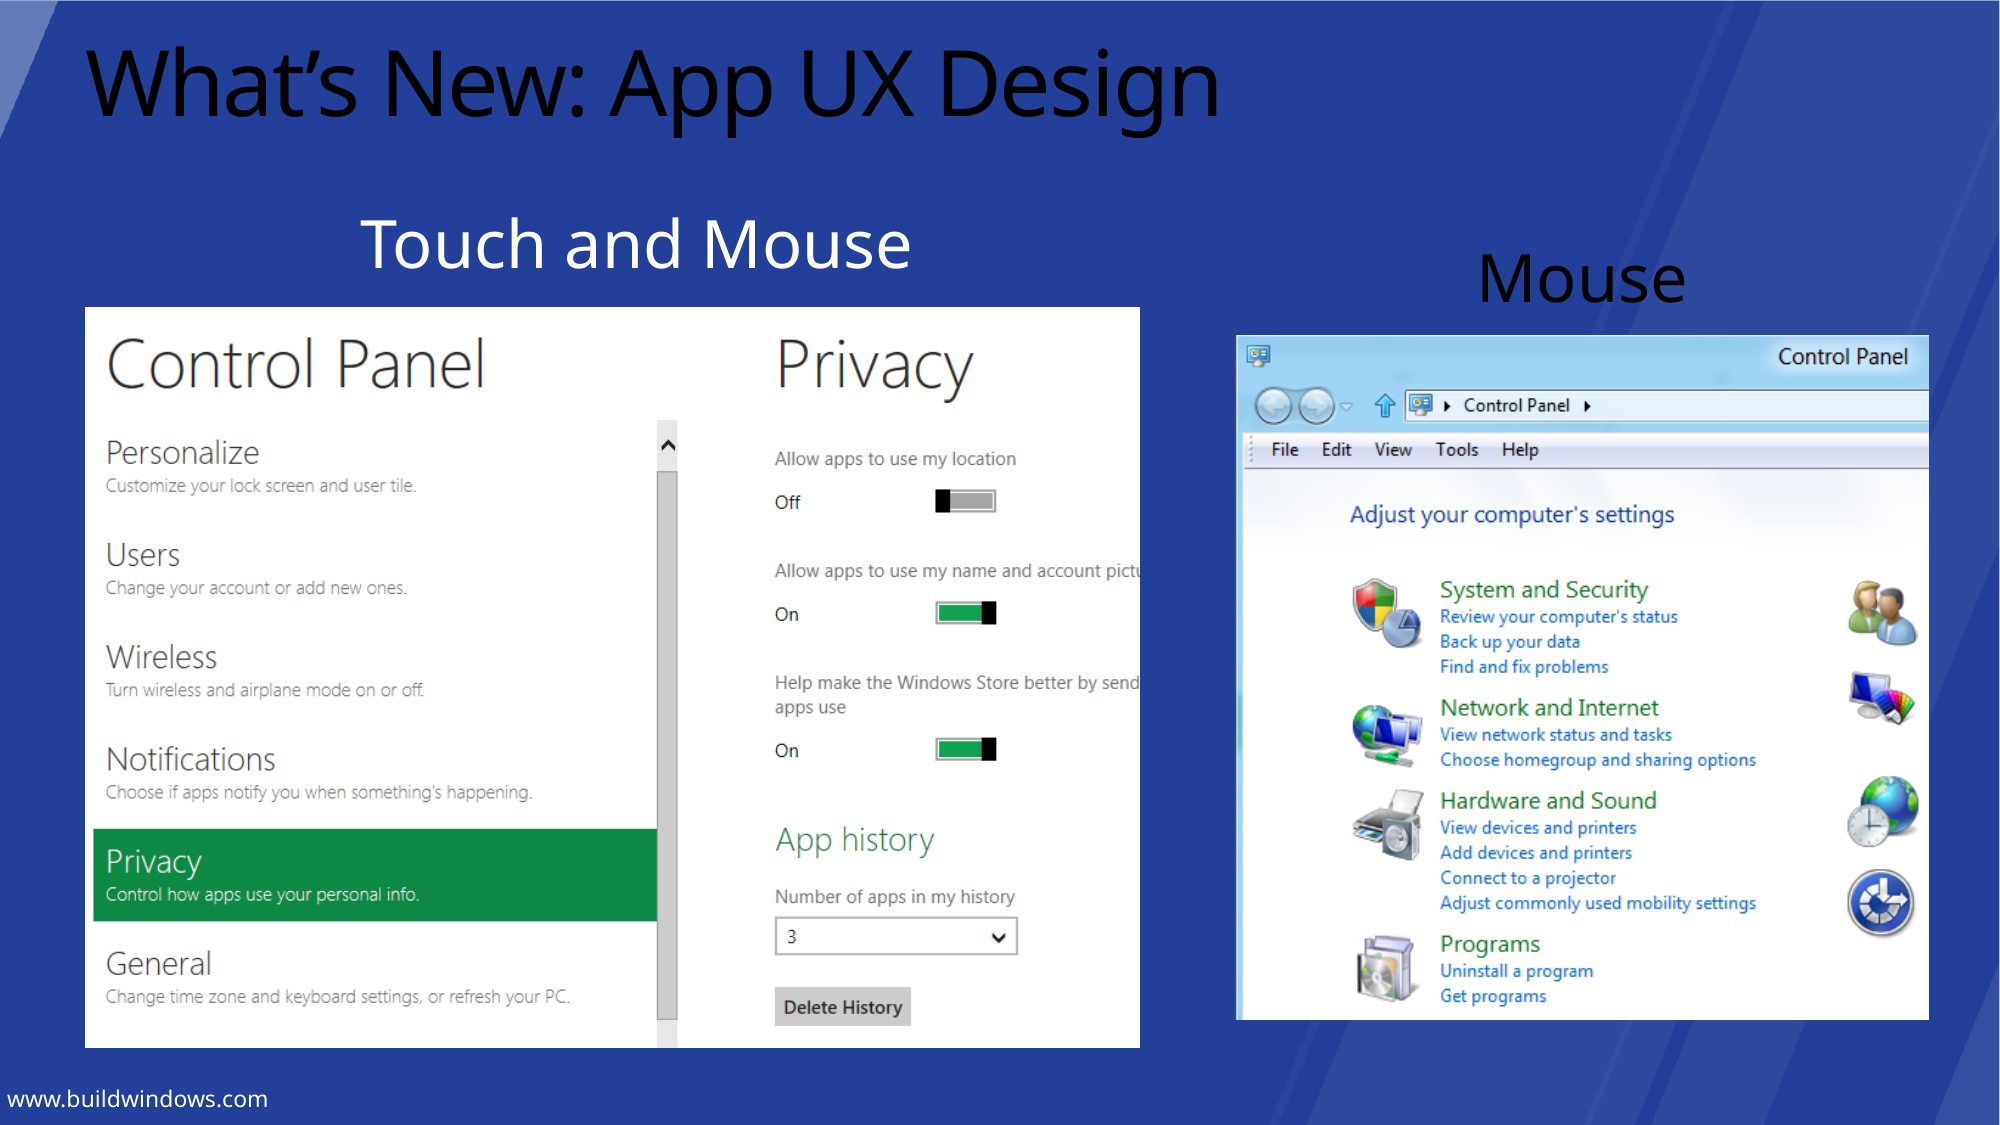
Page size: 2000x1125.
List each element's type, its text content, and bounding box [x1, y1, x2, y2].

list Mouse [1273, 245, 1892, 318]
text_box Touch and Mouse [328, 210, 947, 283]
title What’s New: App UX Design [85, 37, 1914, 138]
picture [0, 0, 2000, 1125]
